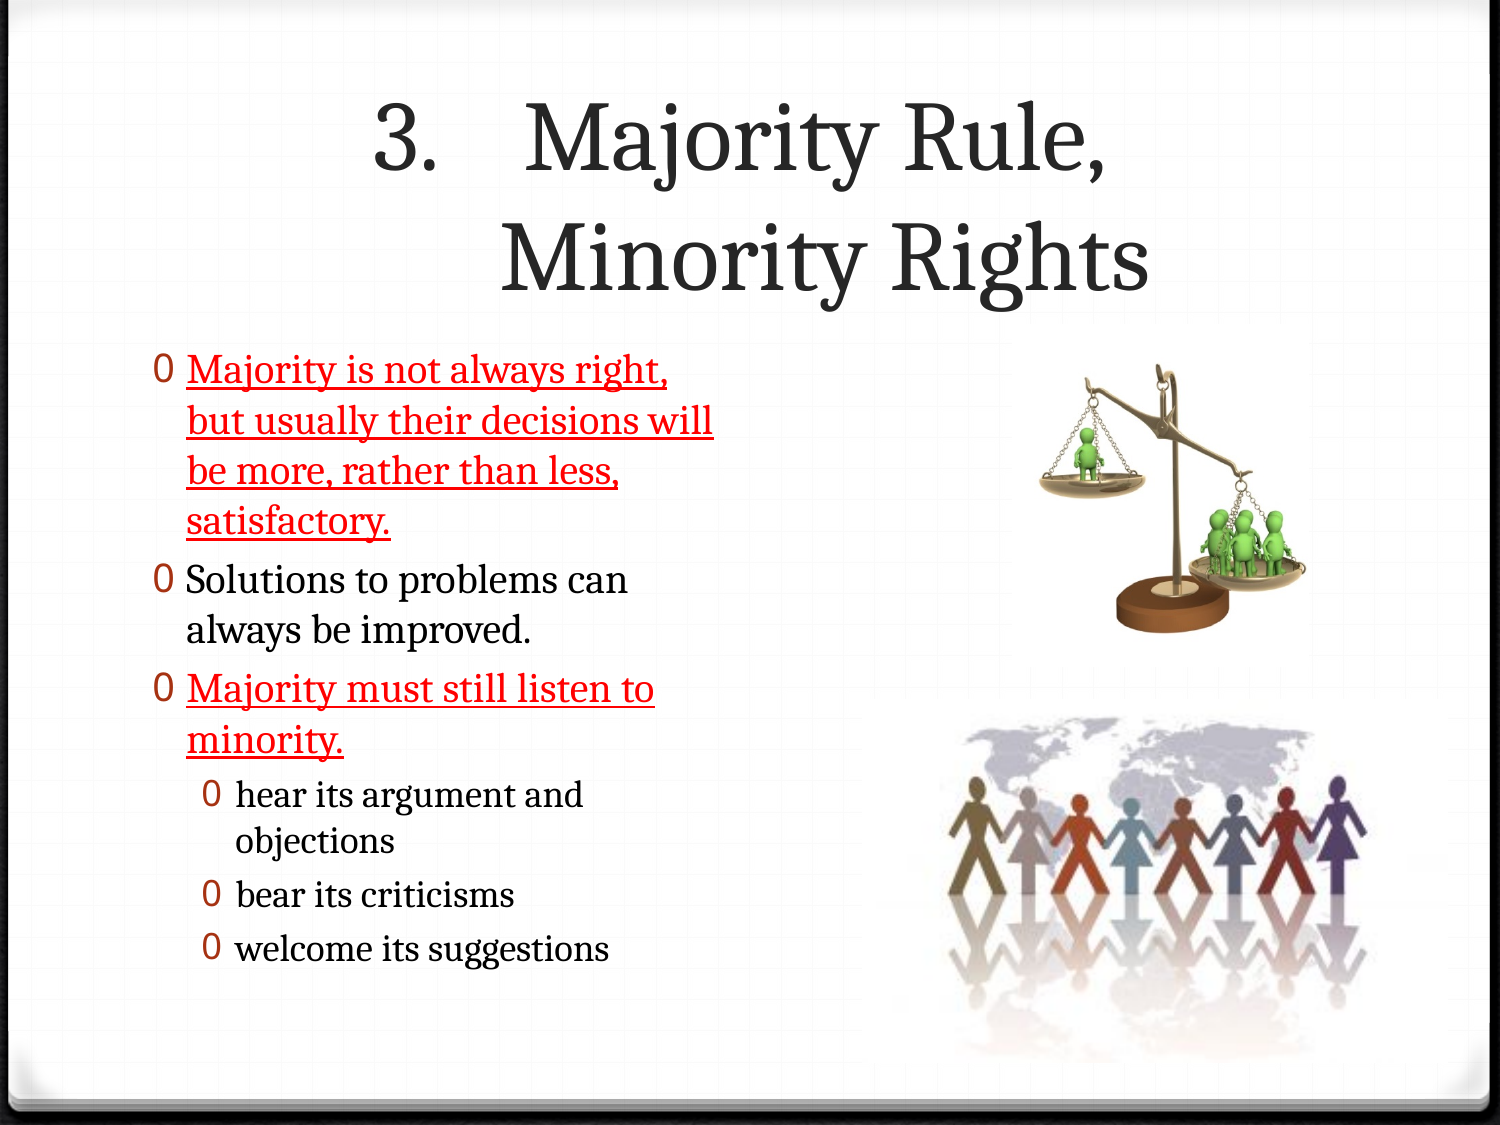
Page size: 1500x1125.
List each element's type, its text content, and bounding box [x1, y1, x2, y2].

list Majority is not always right, but usually their decisions will be more, rather than less, satisfactory. Solutions to problems can always be improved. Majority must still listen to minority. hear its argument and objections bear its criticisms welcome its suggestions [137, 334, 750, 983]
title Majority Rule, Minority Rights [90, 71, 1410, 309]
picture [0, 0, 1500, 1125]
